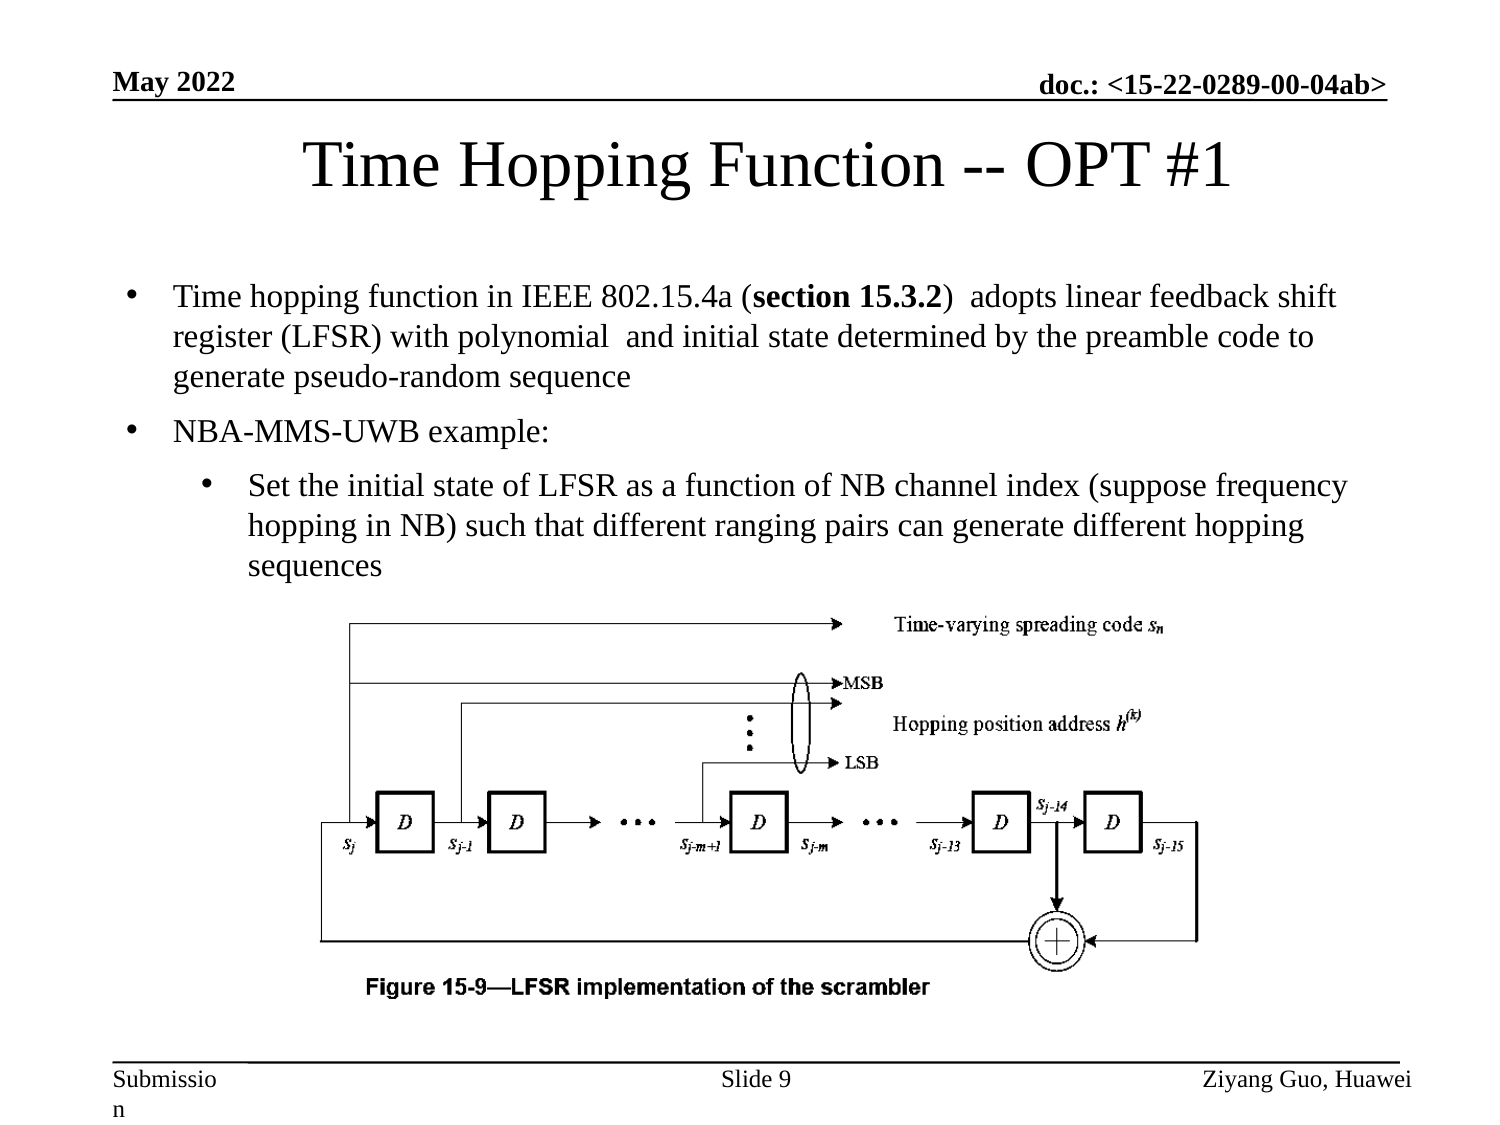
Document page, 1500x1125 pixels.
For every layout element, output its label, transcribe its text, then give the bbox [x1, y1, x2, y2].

footer Ziyang Guo, Huawei [900, 1062, 1413, 1093]
slide_number Slide 9 [712, 1062, 800, 1093]
picture [298, 599, 1215, 1021]
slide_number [112, 62, 375, 98]
text_box Time Hopping Function -- OPT #1 [113, 112, 1424, 237]
